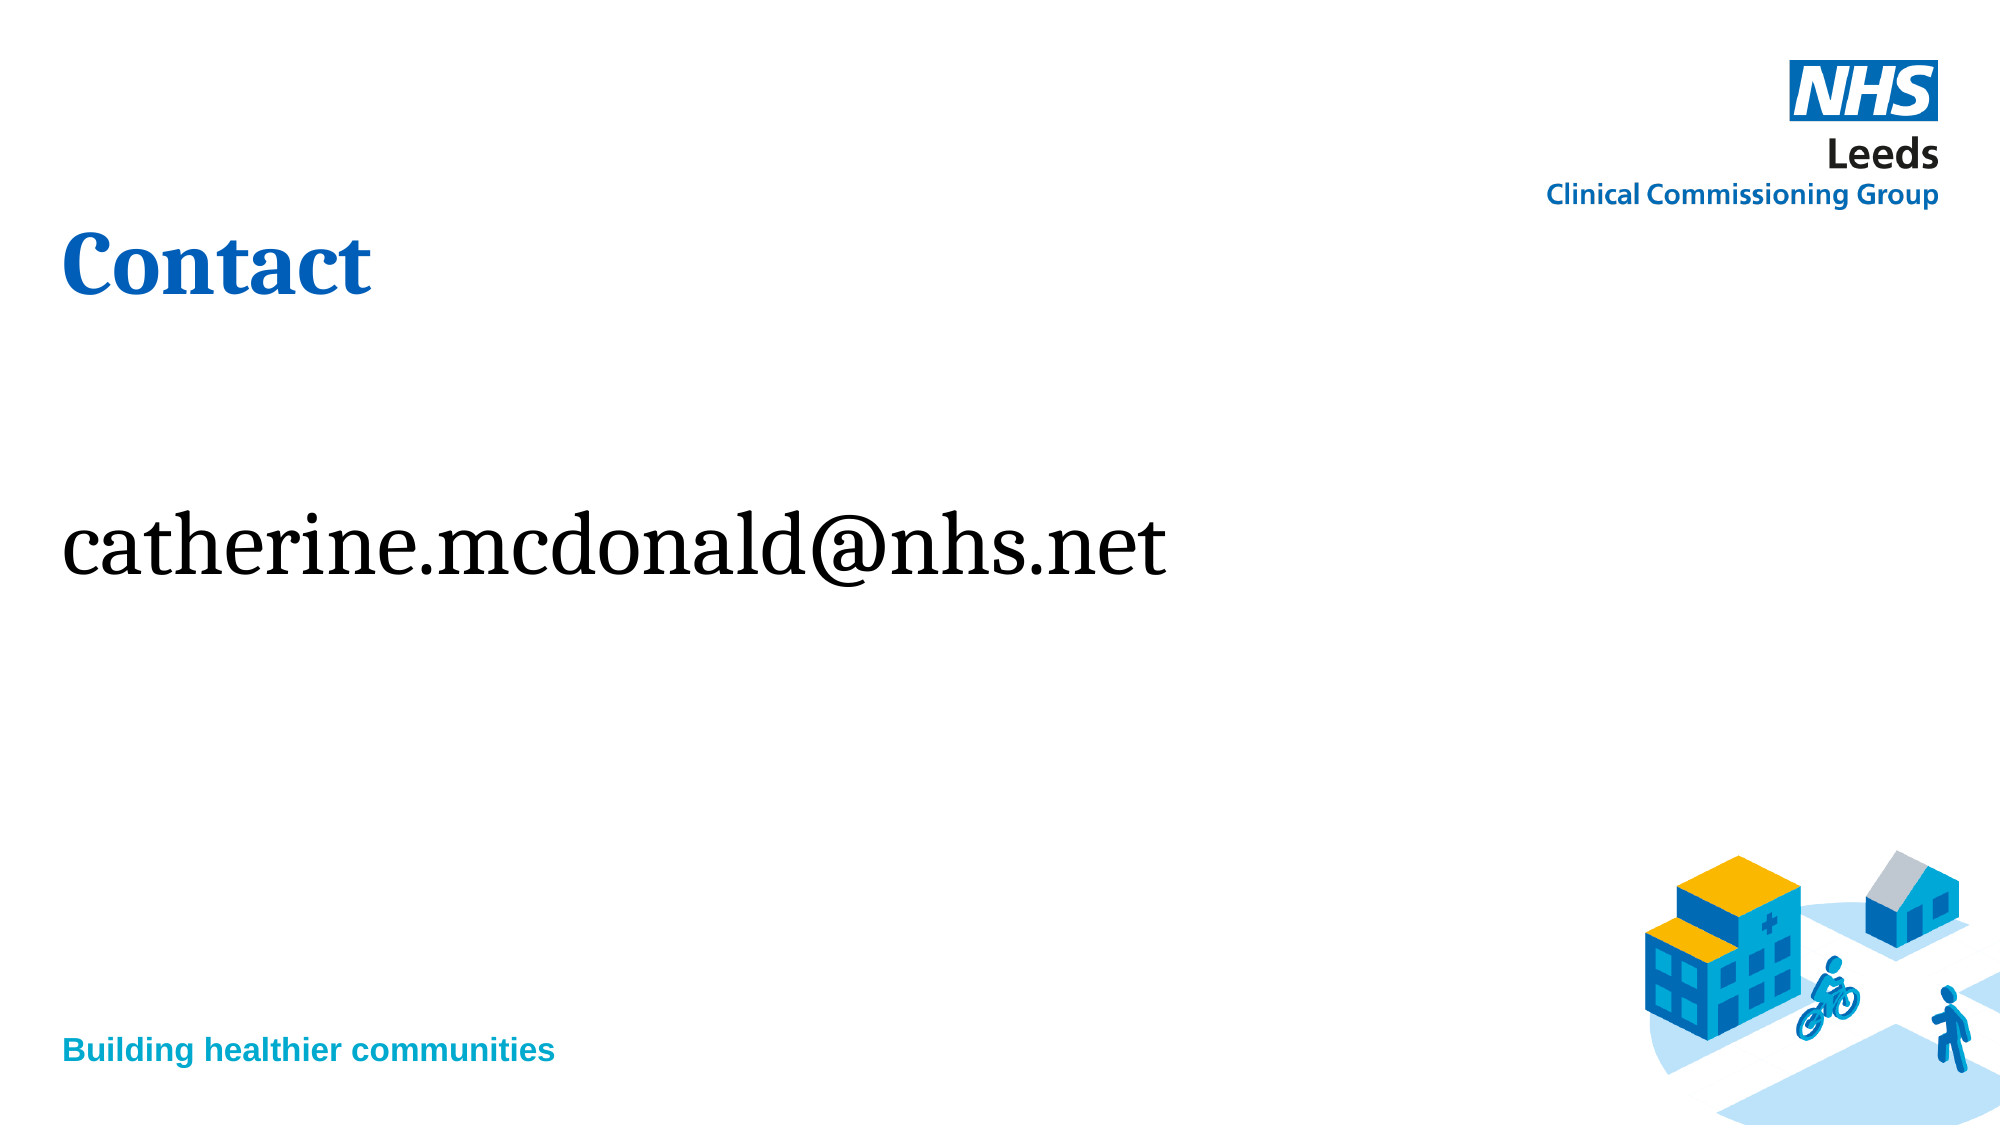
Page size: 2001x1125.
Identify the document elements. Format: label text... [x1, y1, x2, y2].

title Contact [62, 219, 1402, 299]
picture [1634, 842, 2000, 1125]
list catherine.mcdonald@nhs.net [62, 364, 1635, 982]
